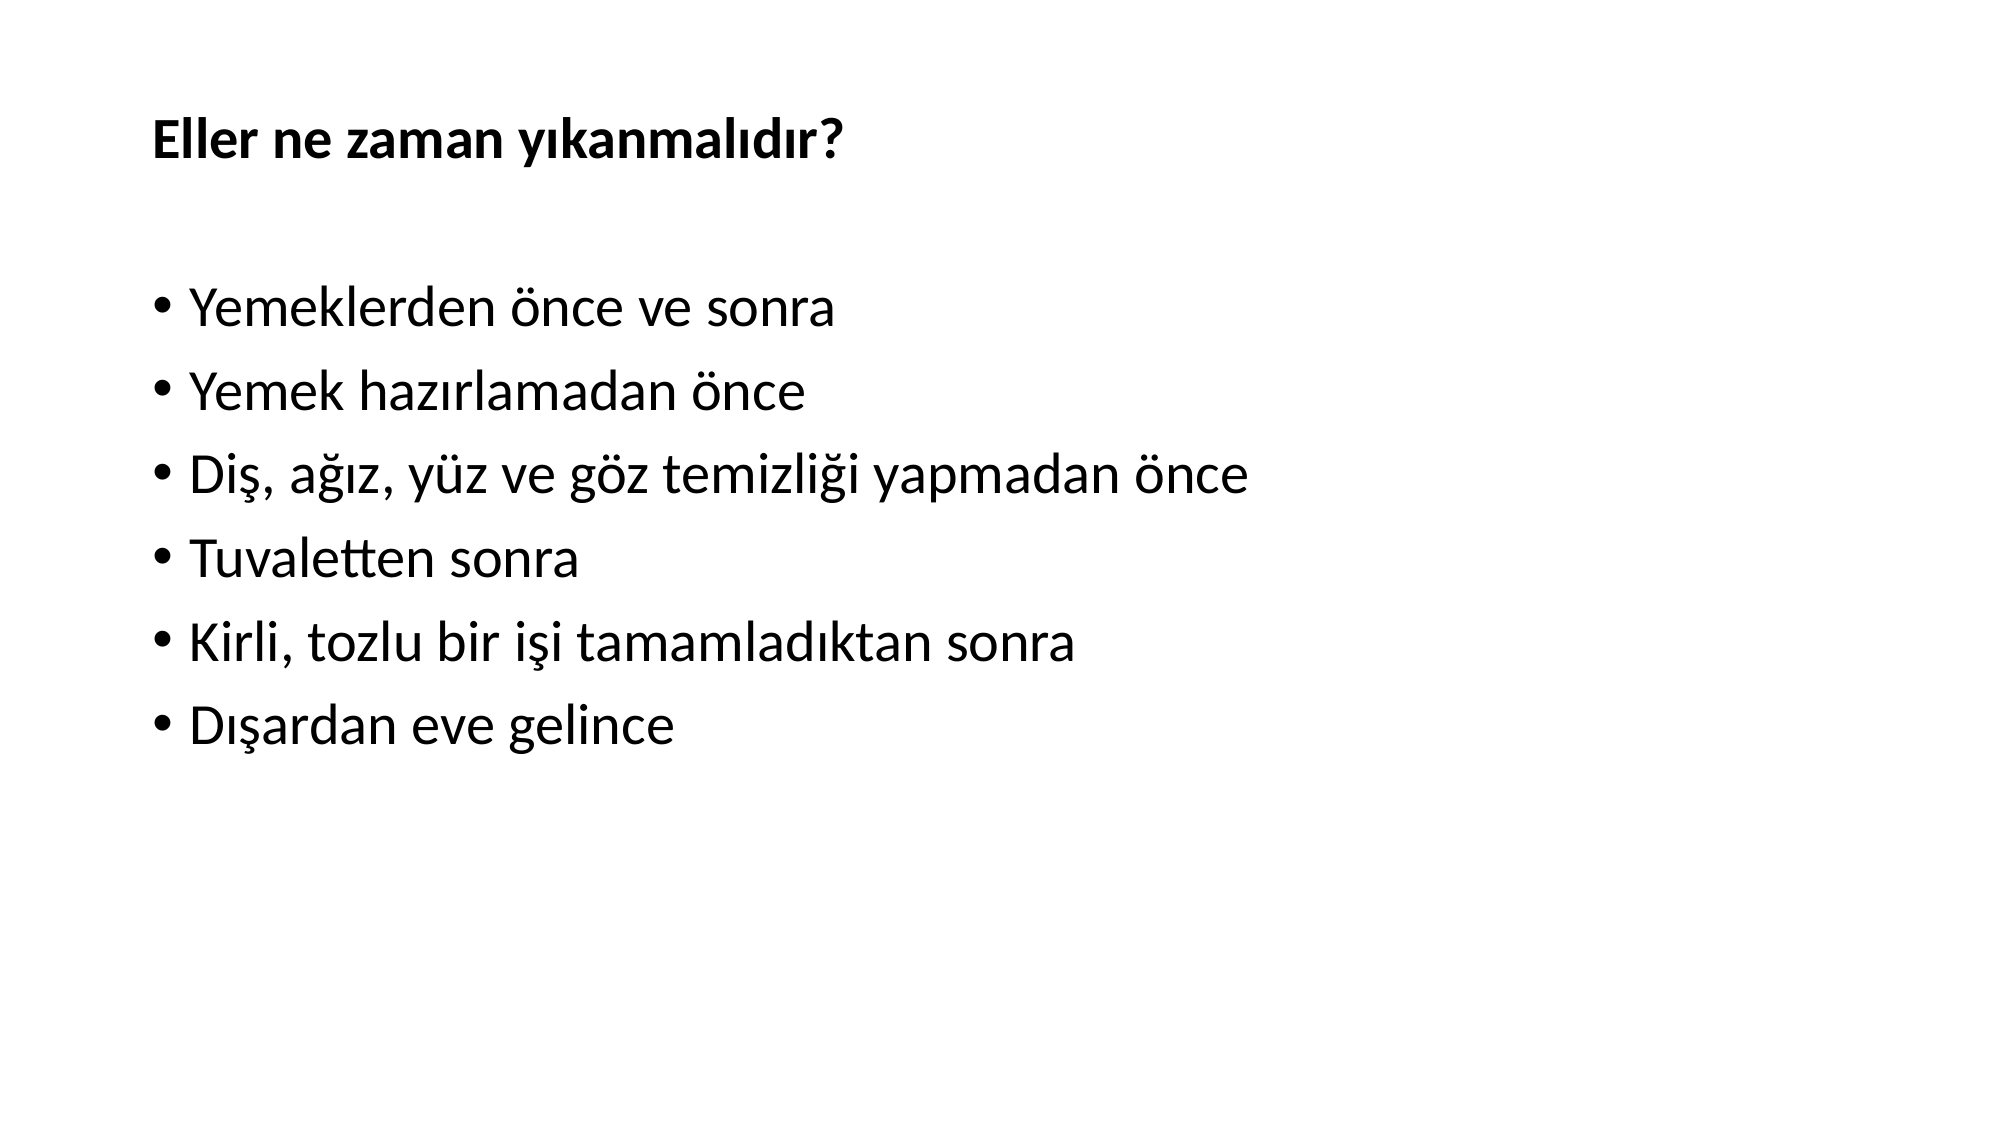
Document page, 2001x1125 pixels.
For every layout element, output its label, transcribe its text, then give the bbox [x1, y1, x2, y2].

list Eller ne zaman yıkanmalıdır? Yemeklerden önce ve sonra Yemek hazırlamadan önce Diş, ağız, yüz ve göz temizliği yapmadan önce Tuvaletten sonra Kirli, tozlu bir işi tamamladıktan sonra Dışardan eve gelince [137, 101, 1863, 1014]
